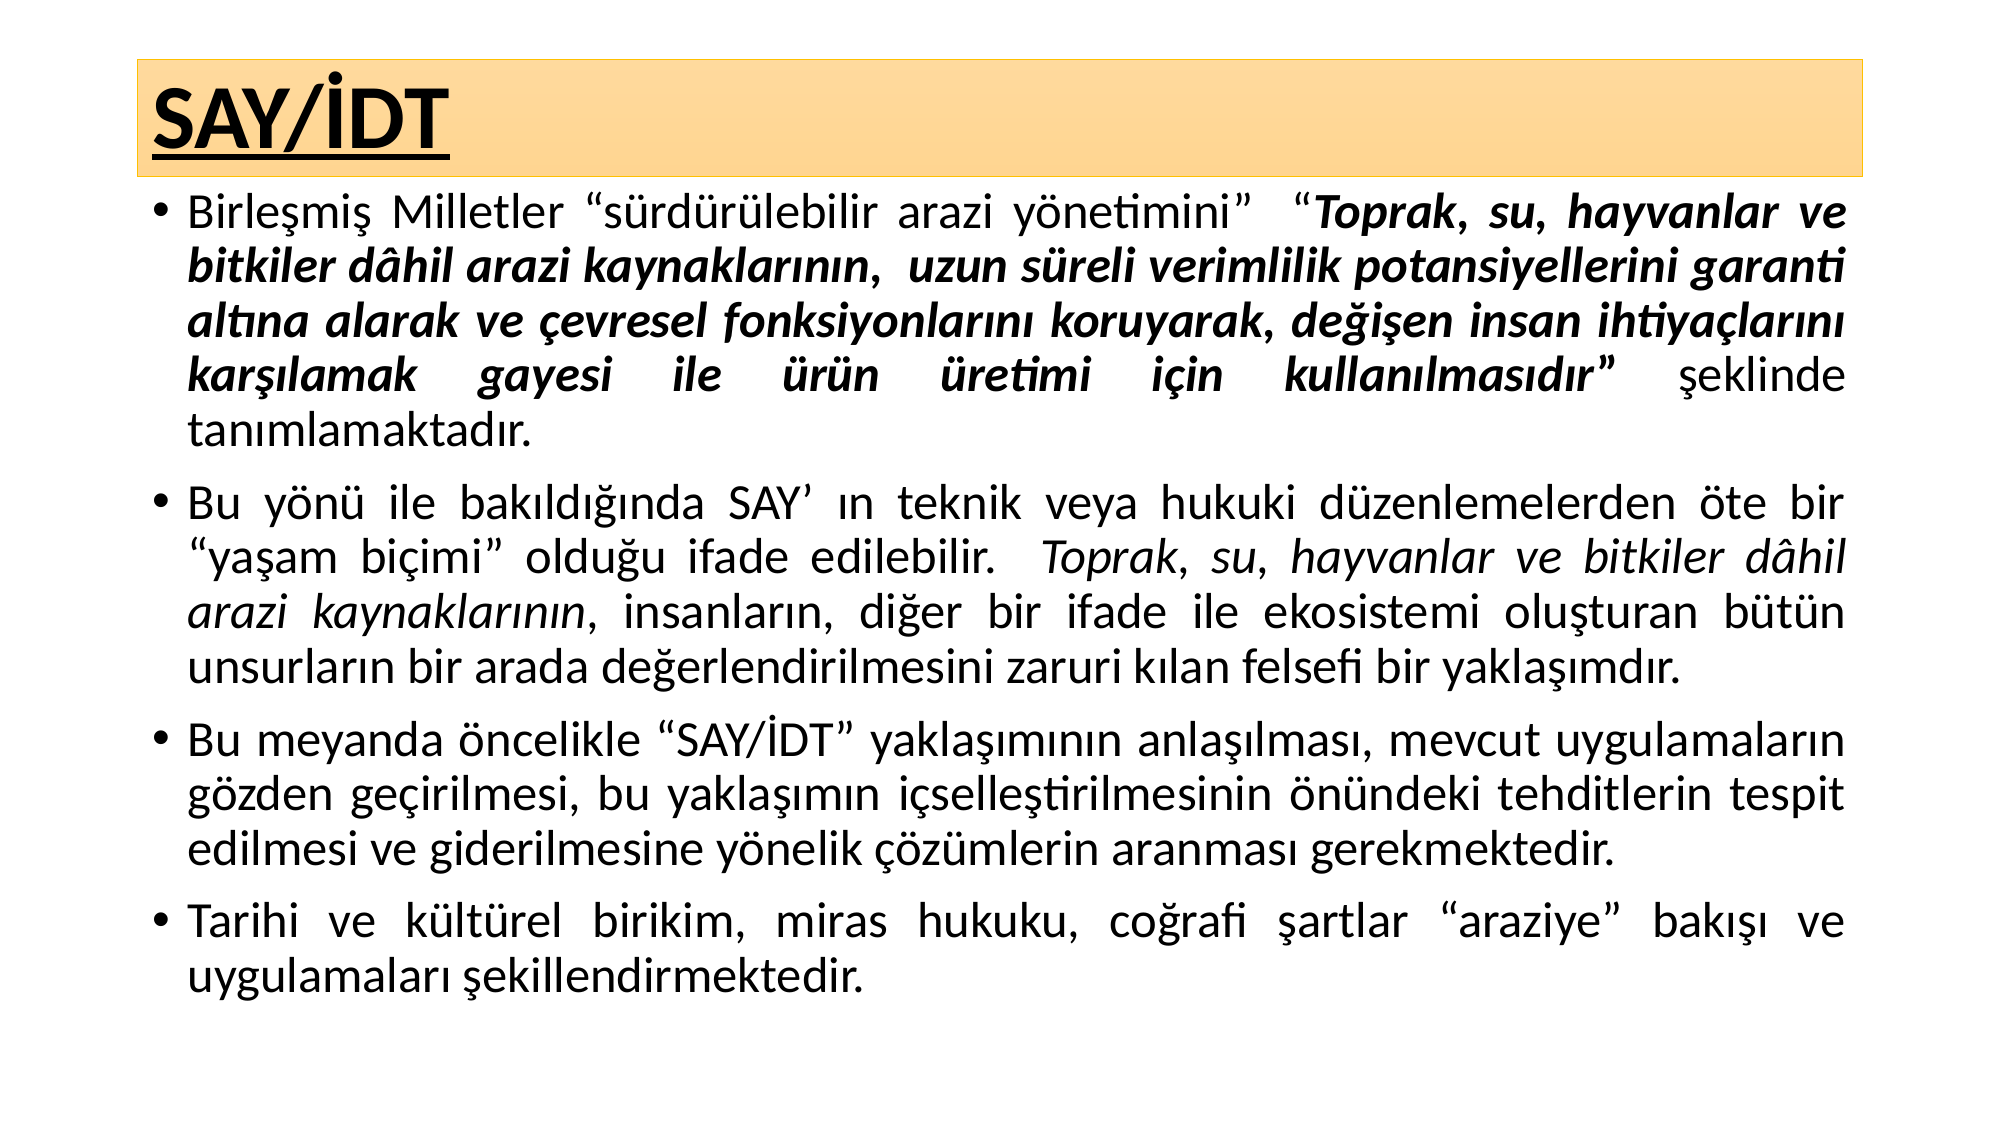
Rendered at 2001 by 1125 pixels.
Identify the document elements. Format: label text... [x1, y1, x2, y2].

list Birleşmiş Milletler “sürdürülebilir arazi yönetimini” “Toprak, su, hayvanlar ve bitkiler dâhil arazi kaynaklarının, uzun süreli verimlilik potansiyellerini garanti altına alarak ve çevresel fonksiyonlarını koruyarak, değişen insan ihtiyaçlarını karşılamak gayesi ile ürün üretimi için kullanılmasıdır” şeklinde tanımlamaktadır. Bu yönü ile bakıldığında SAY’ ın teknik veya hukuki düzenlemelerden öte bir “yaşam biçimi” olduğu ifade edilebilir. Toprak, su, hayvanlar ve bitkiler dâhil arazi kaynaklarının, insanların, diğer bir ifade ile ekosistemi oluşturan bütün unsurların bir arada değerlendirilmesini zaruri kılan felsefi bir yaklaşımdır. Bu meyanda öncelikle “SAY/İDT” yaklaşımının anlaşılması, mevcut uygulamaların gözden geçirilmesi, bu yaklaşımın içselleştirilmesinin önündeki tehditlerin tespit edilmesi ve giderilmesine yönelik çözümlerin aranması gerekmektedir. Tarihi ve kültürel birikim, miras hukuku, coğrafi şartlar “araziye” bakışı ve uygulamaları şekillendirmektedir. [137, 176, 1863, 1014]
title SAY/İDT [137, 59, 1863, 176]
